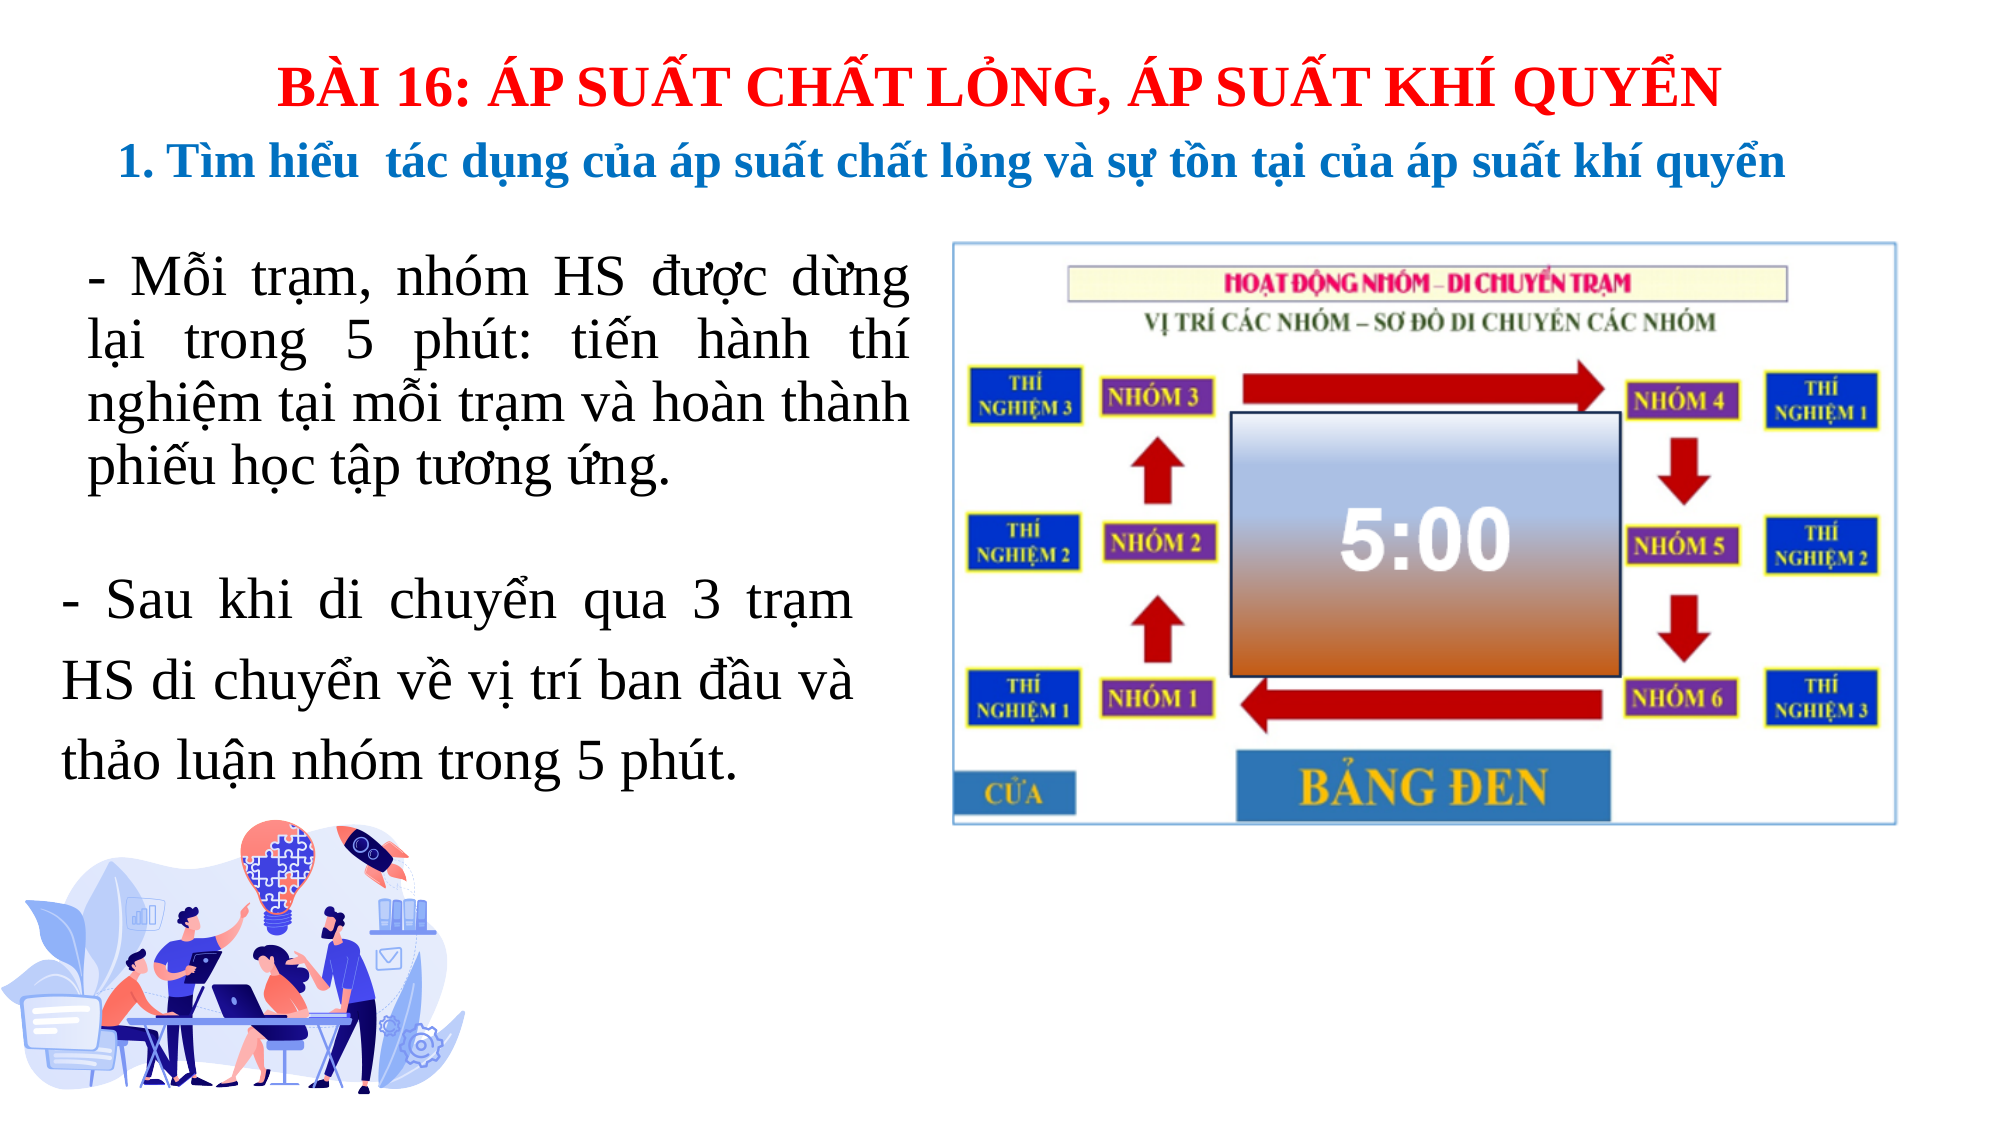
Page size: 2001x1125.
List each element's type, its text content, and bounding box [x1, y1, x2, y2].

picture [0, 738, 473, 1125]
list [952, 240, 1900, 827]
list - Mỗi trạm, nhóm HS được dừng lại trong 5 phút: tiến hành thí nghiệm tại mỗi trạm và hoàn thành phiếu học tập tương ứng. [72, 237, 927, 692]
text_box - Sau khi di chuyển qua 3 trạm HS di chuyển về vị trí ban đầu và thảo luận nhóm trong 5 phút. [46, 542, 870, 799]
